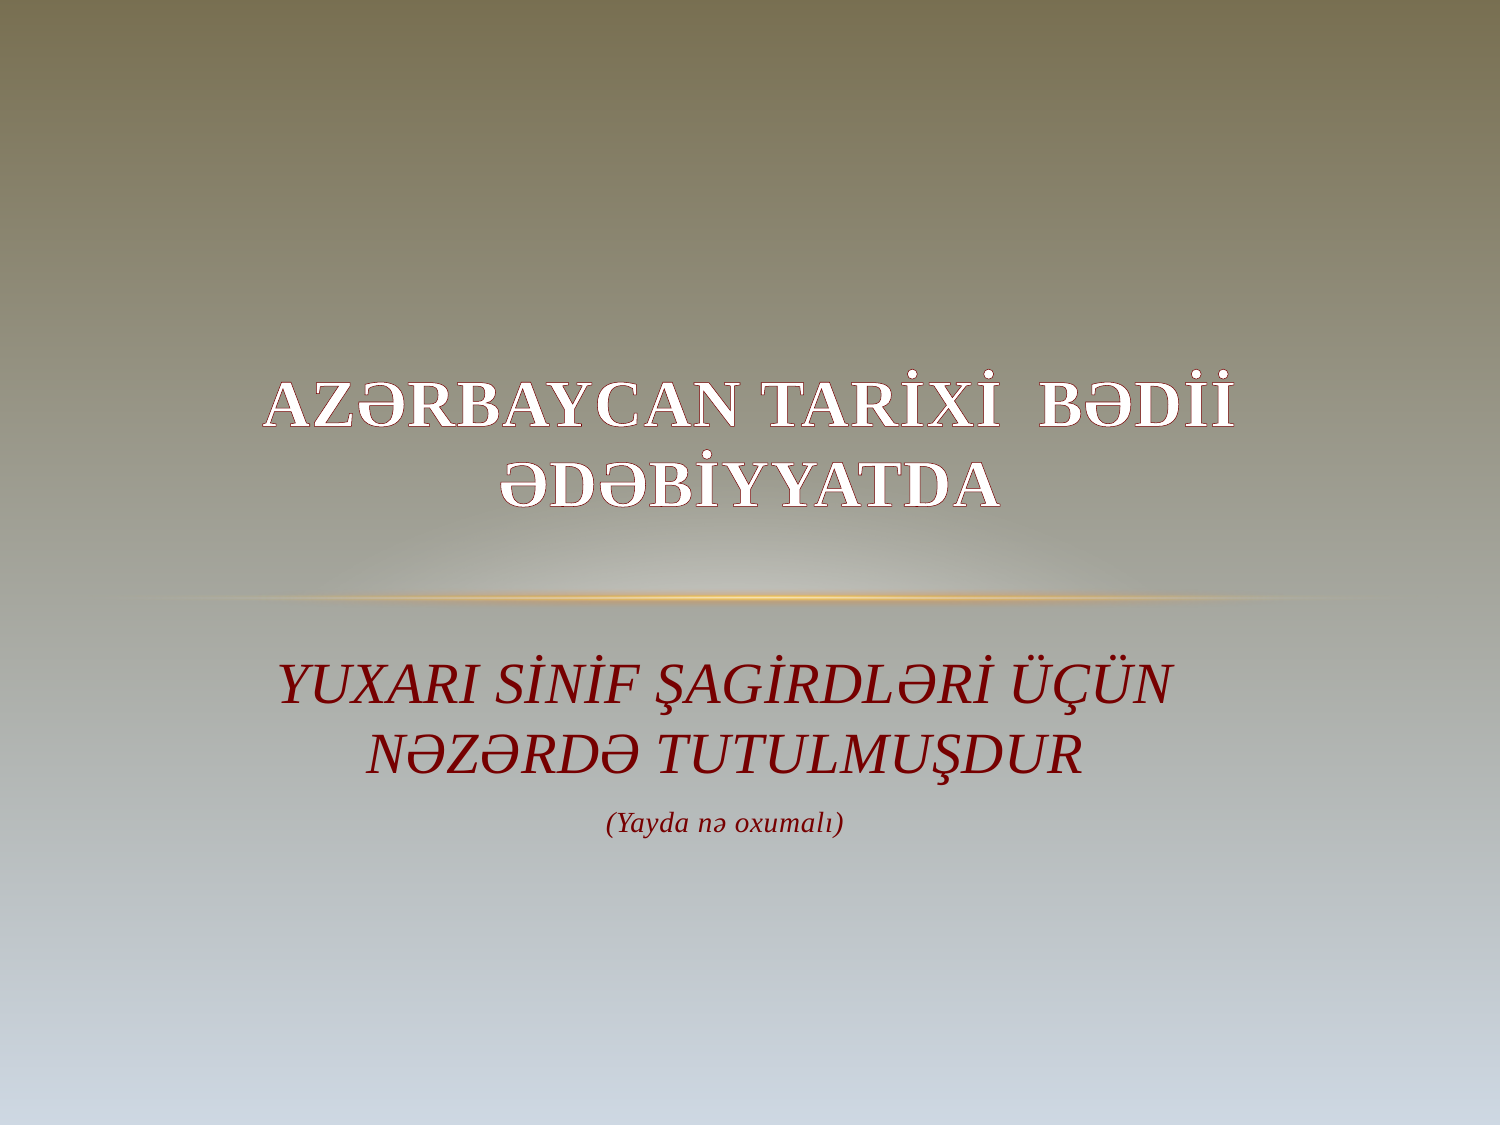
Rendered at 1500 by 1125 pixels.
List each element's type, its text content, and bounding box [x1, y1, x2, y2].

subtitle YUXARI SİNİF ŞAGİRDLƏRİ ÜÇÜN NƏZƏRDƏ TUTULMUŞDUR (Yayda nə oxumalı) [200, 637, 1250, 925]
picture [0, 0, 1500, 750]
title AZƏRBAYCAN TARİXİ BƏDİİ ƏDƏBİYYATDA [112, 222, 1388, 528]
